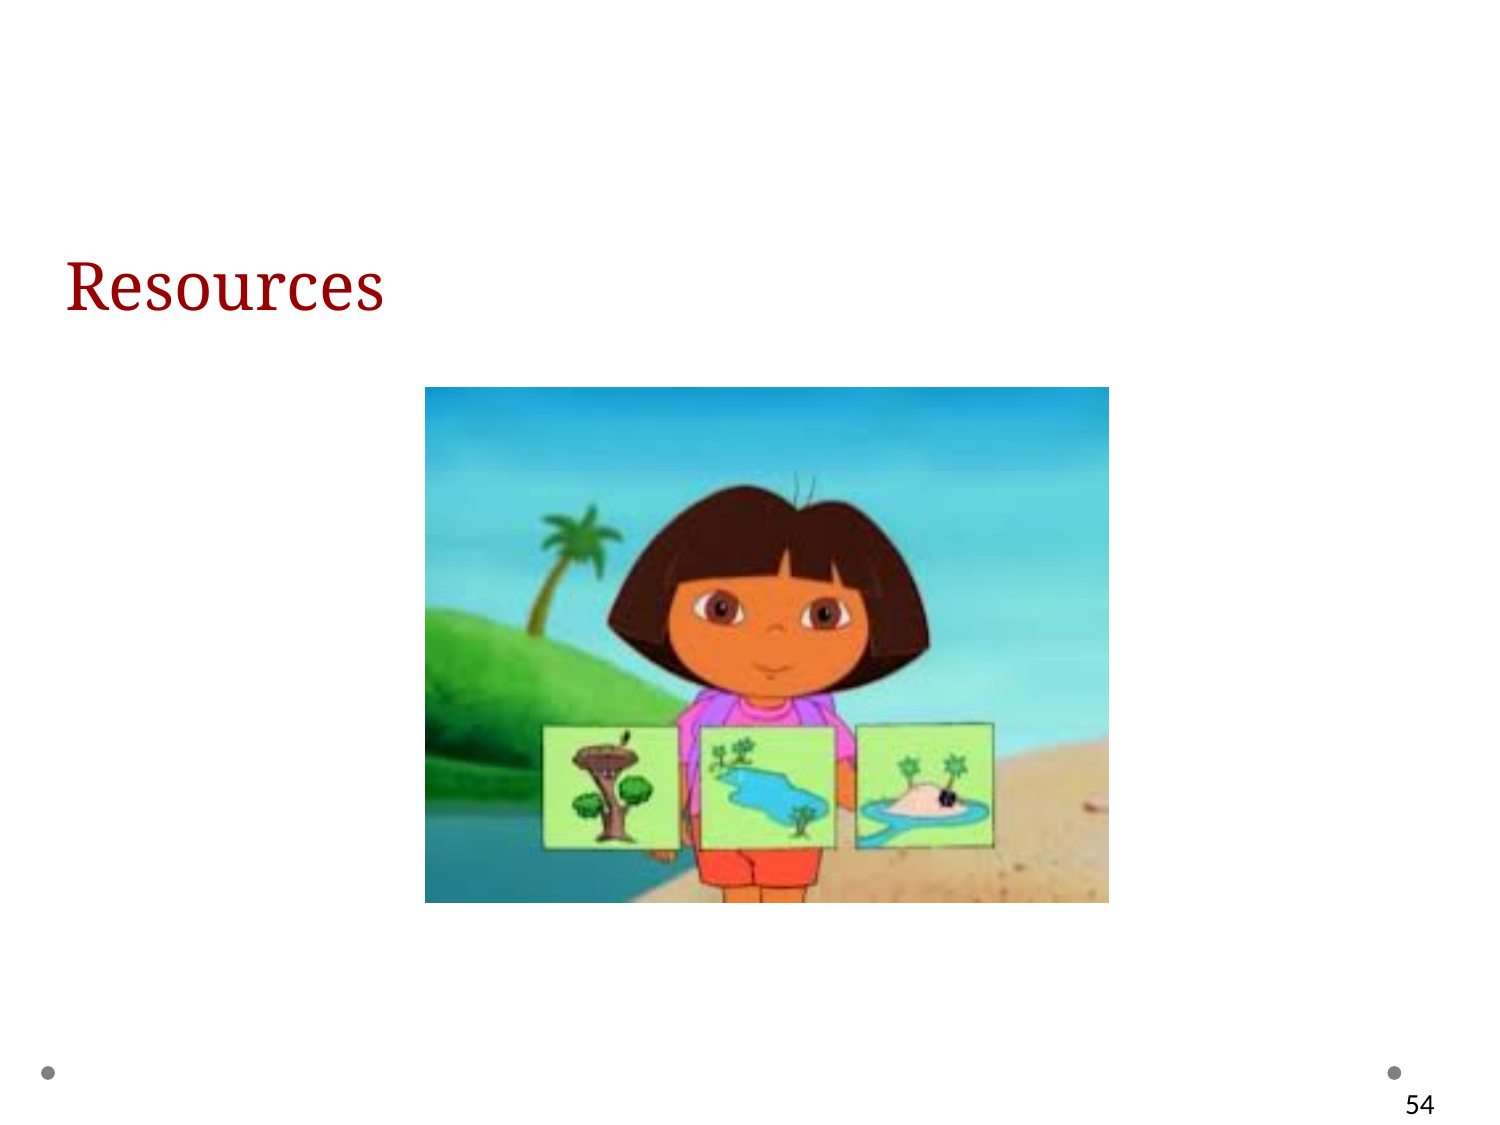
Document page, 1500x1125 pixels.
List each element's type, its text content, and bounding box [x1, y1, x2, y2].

title Resources [50, 174, 1500, 353]
slide_number 54 [1346, 1077, 1500, 1125]
picture [424, 387, 1110, 903]
